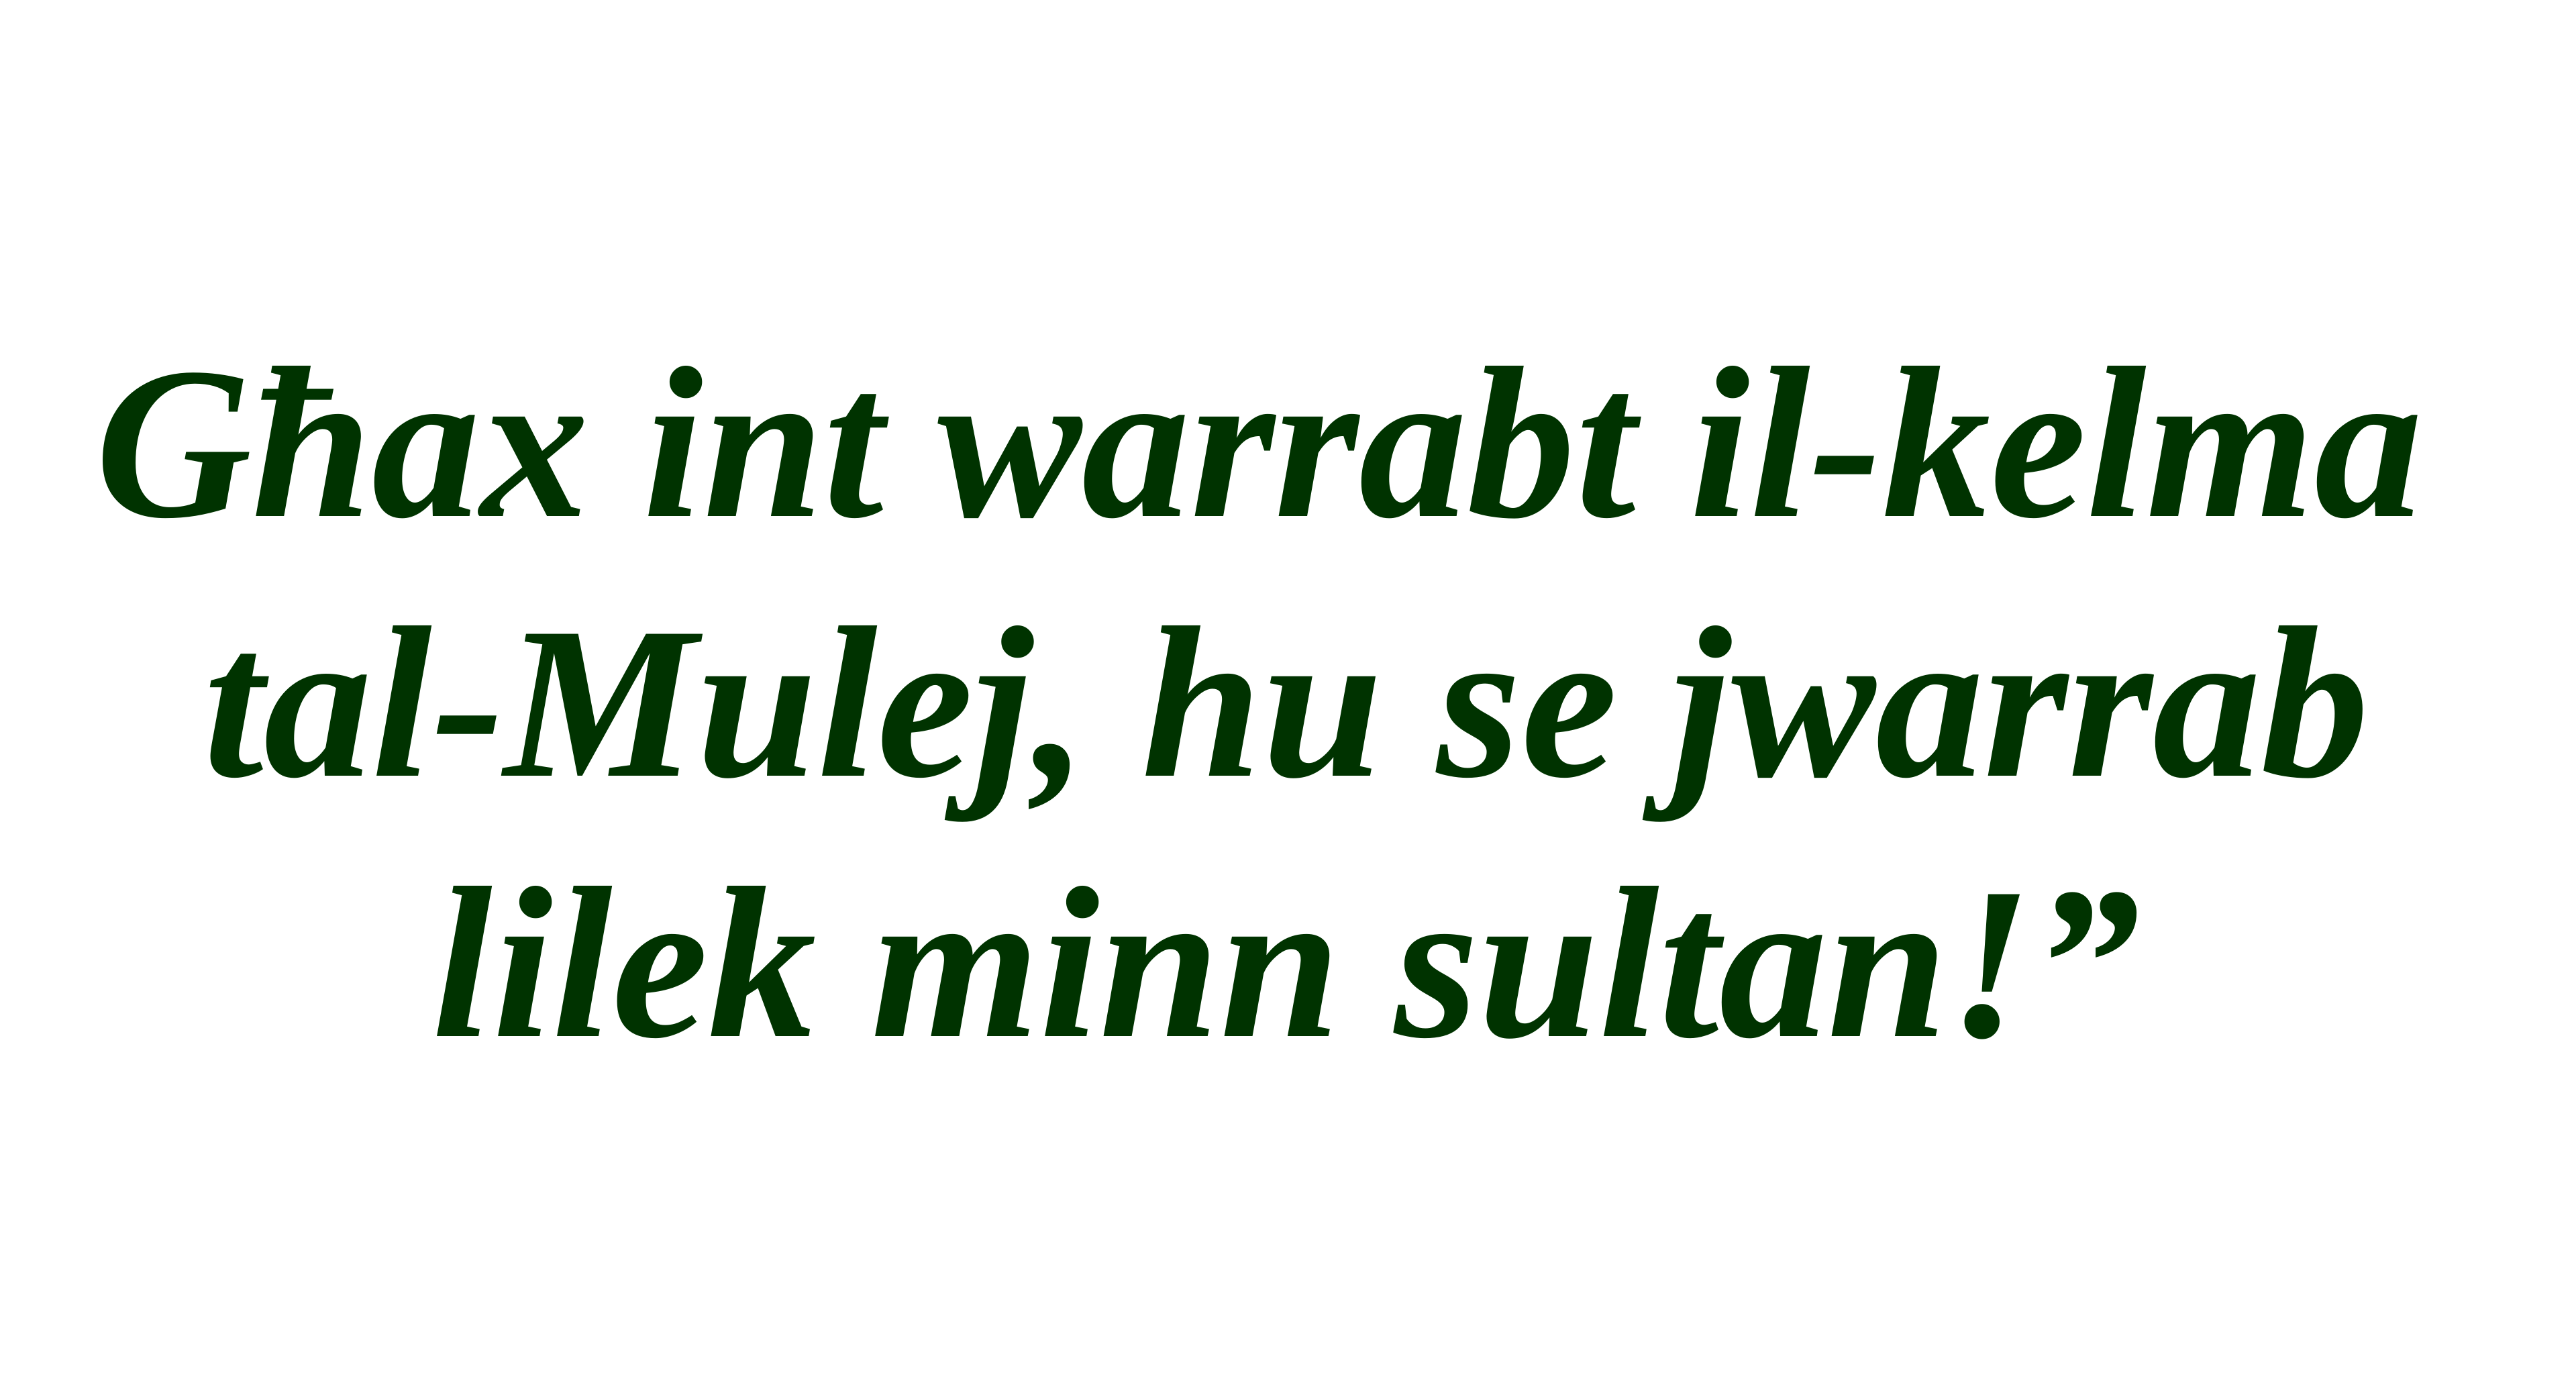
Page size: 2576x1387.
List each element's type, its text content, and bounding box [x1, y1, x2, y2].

text_box Għax int warrabt il-kelma tal-Mulej, hu se jwarrab lilek minn sultan!” [72, 301, 2508, 1082]
